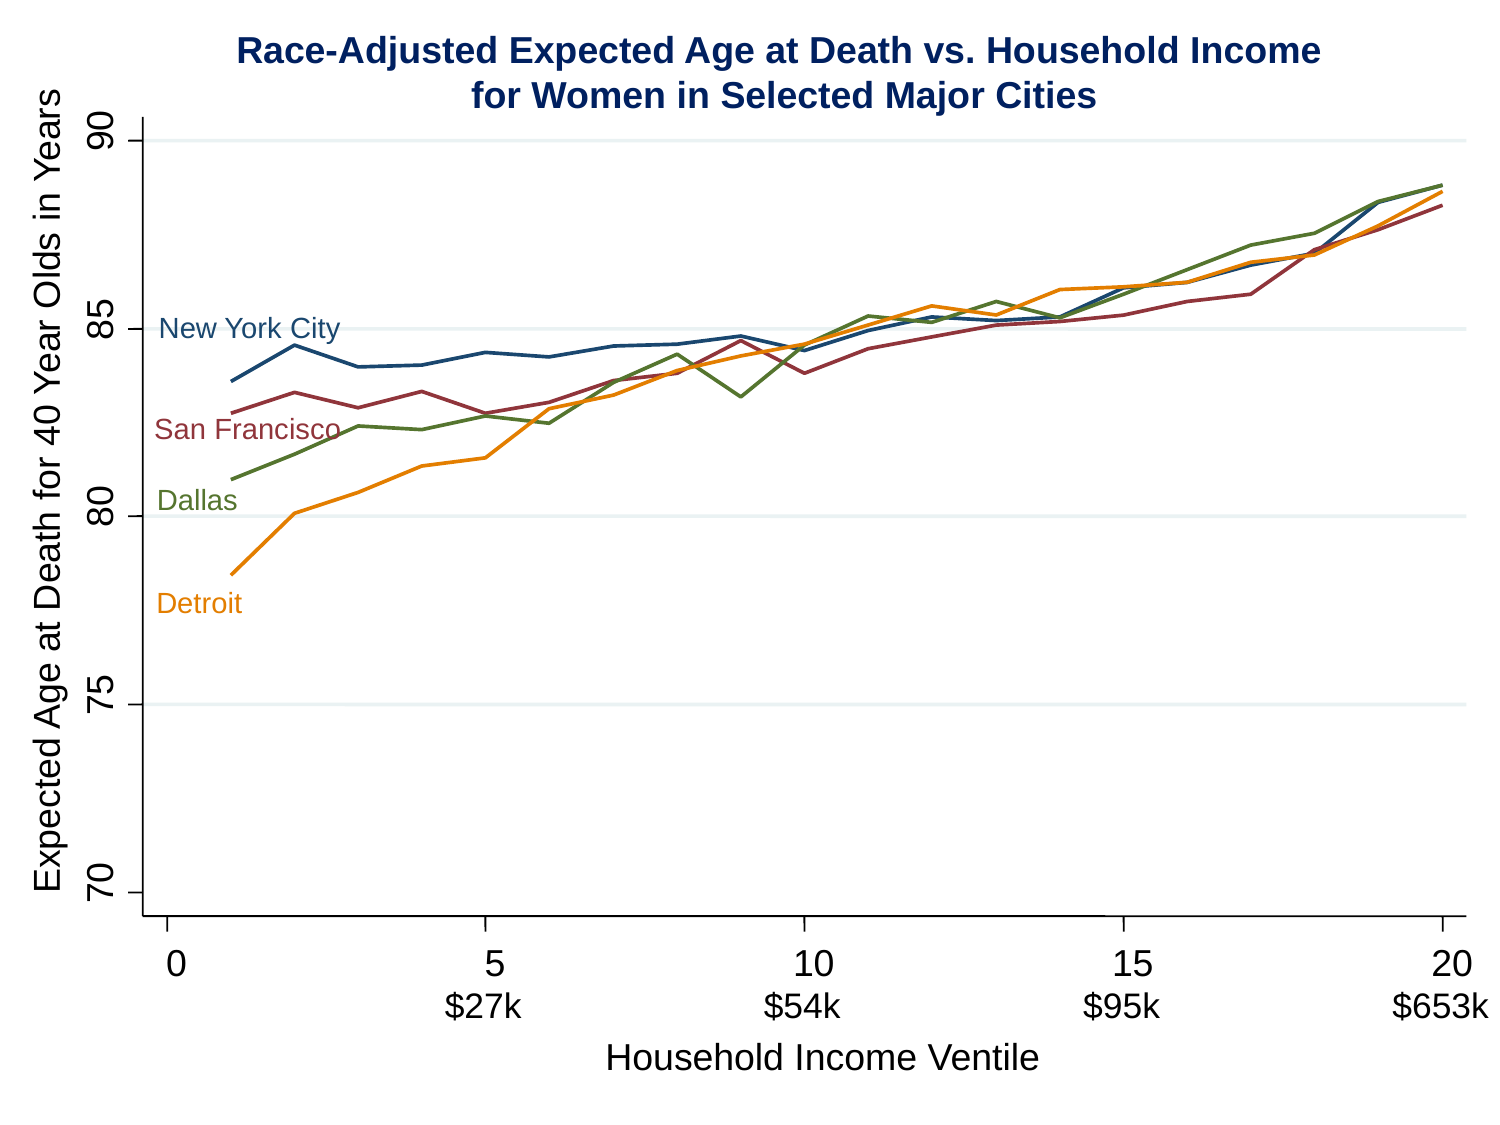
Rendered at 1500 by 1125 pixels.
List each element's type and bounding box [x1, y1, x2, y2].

text_box [0, 16, 1500, 1109]
